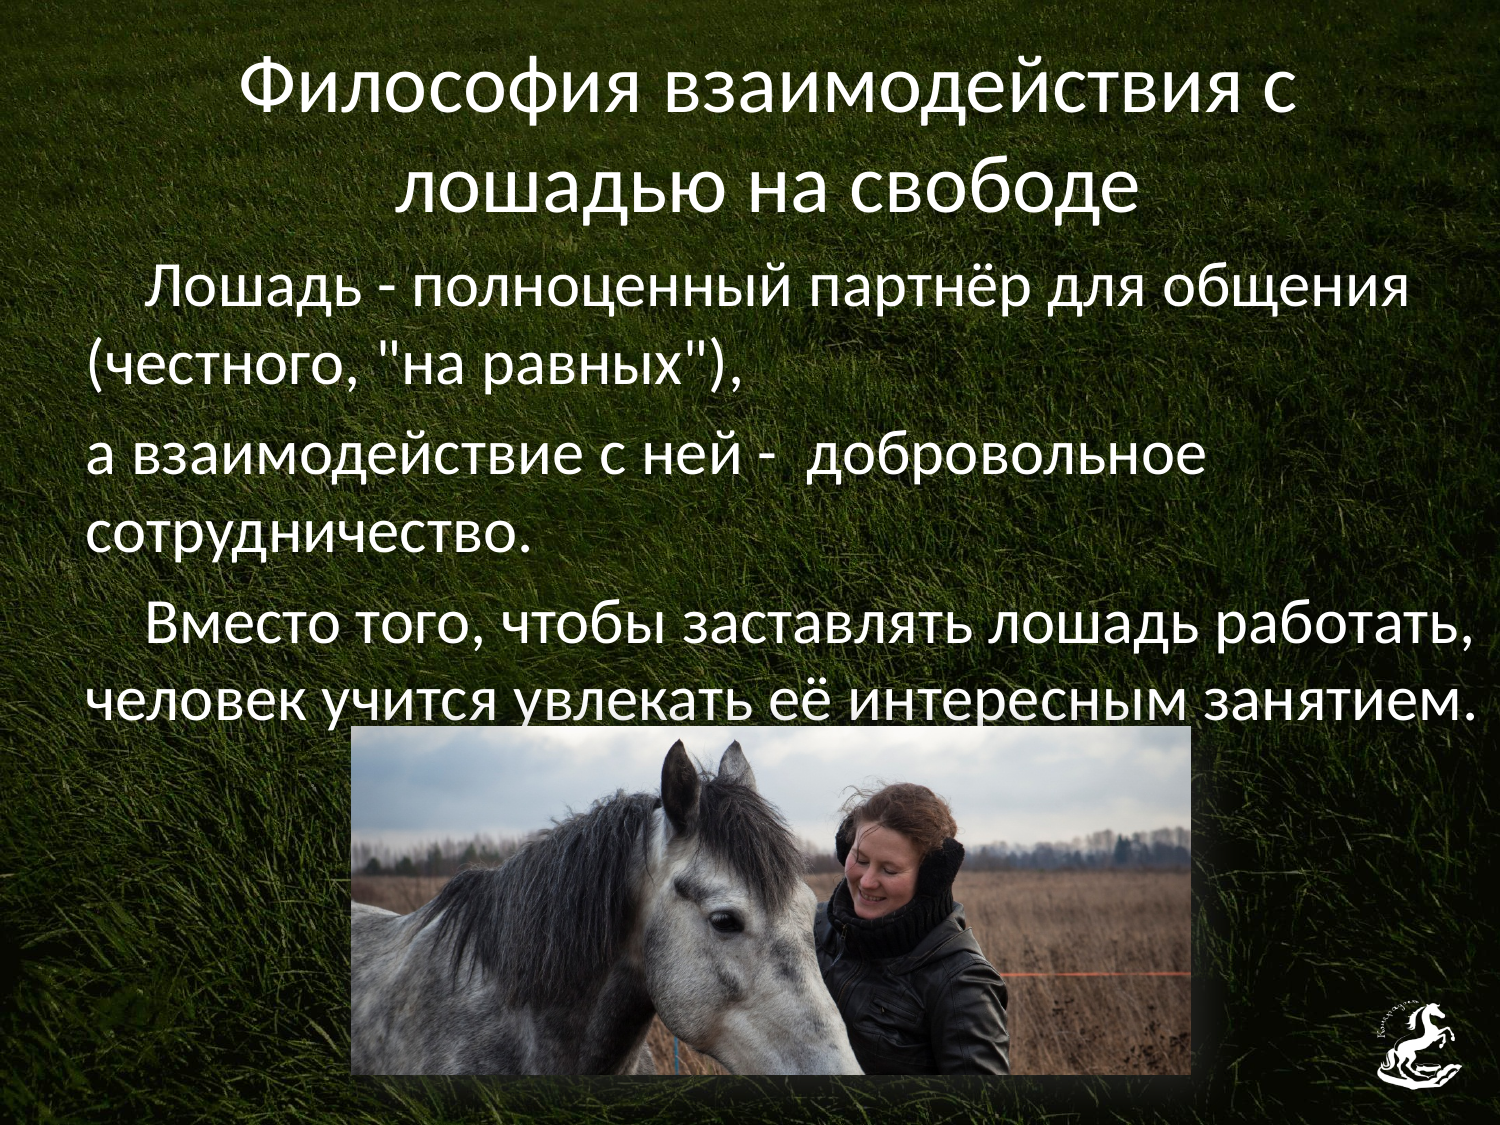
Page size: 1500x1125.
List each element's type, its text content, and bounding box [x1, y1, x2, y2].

picture [0, 0, 1500, 1125]
list Лошадь - полноценный партнёр для общения (честного, "на равных"), а взаимодействие с ней - добровольное сотрудничество. Вместо того, чтобы заставлять лошадь работать, человек учится увлекать её интересным занятием. [70, 234, 1500, 747]
title Философия взаимодействия с лошадью на свободе [93, 35, 1444, 223]
